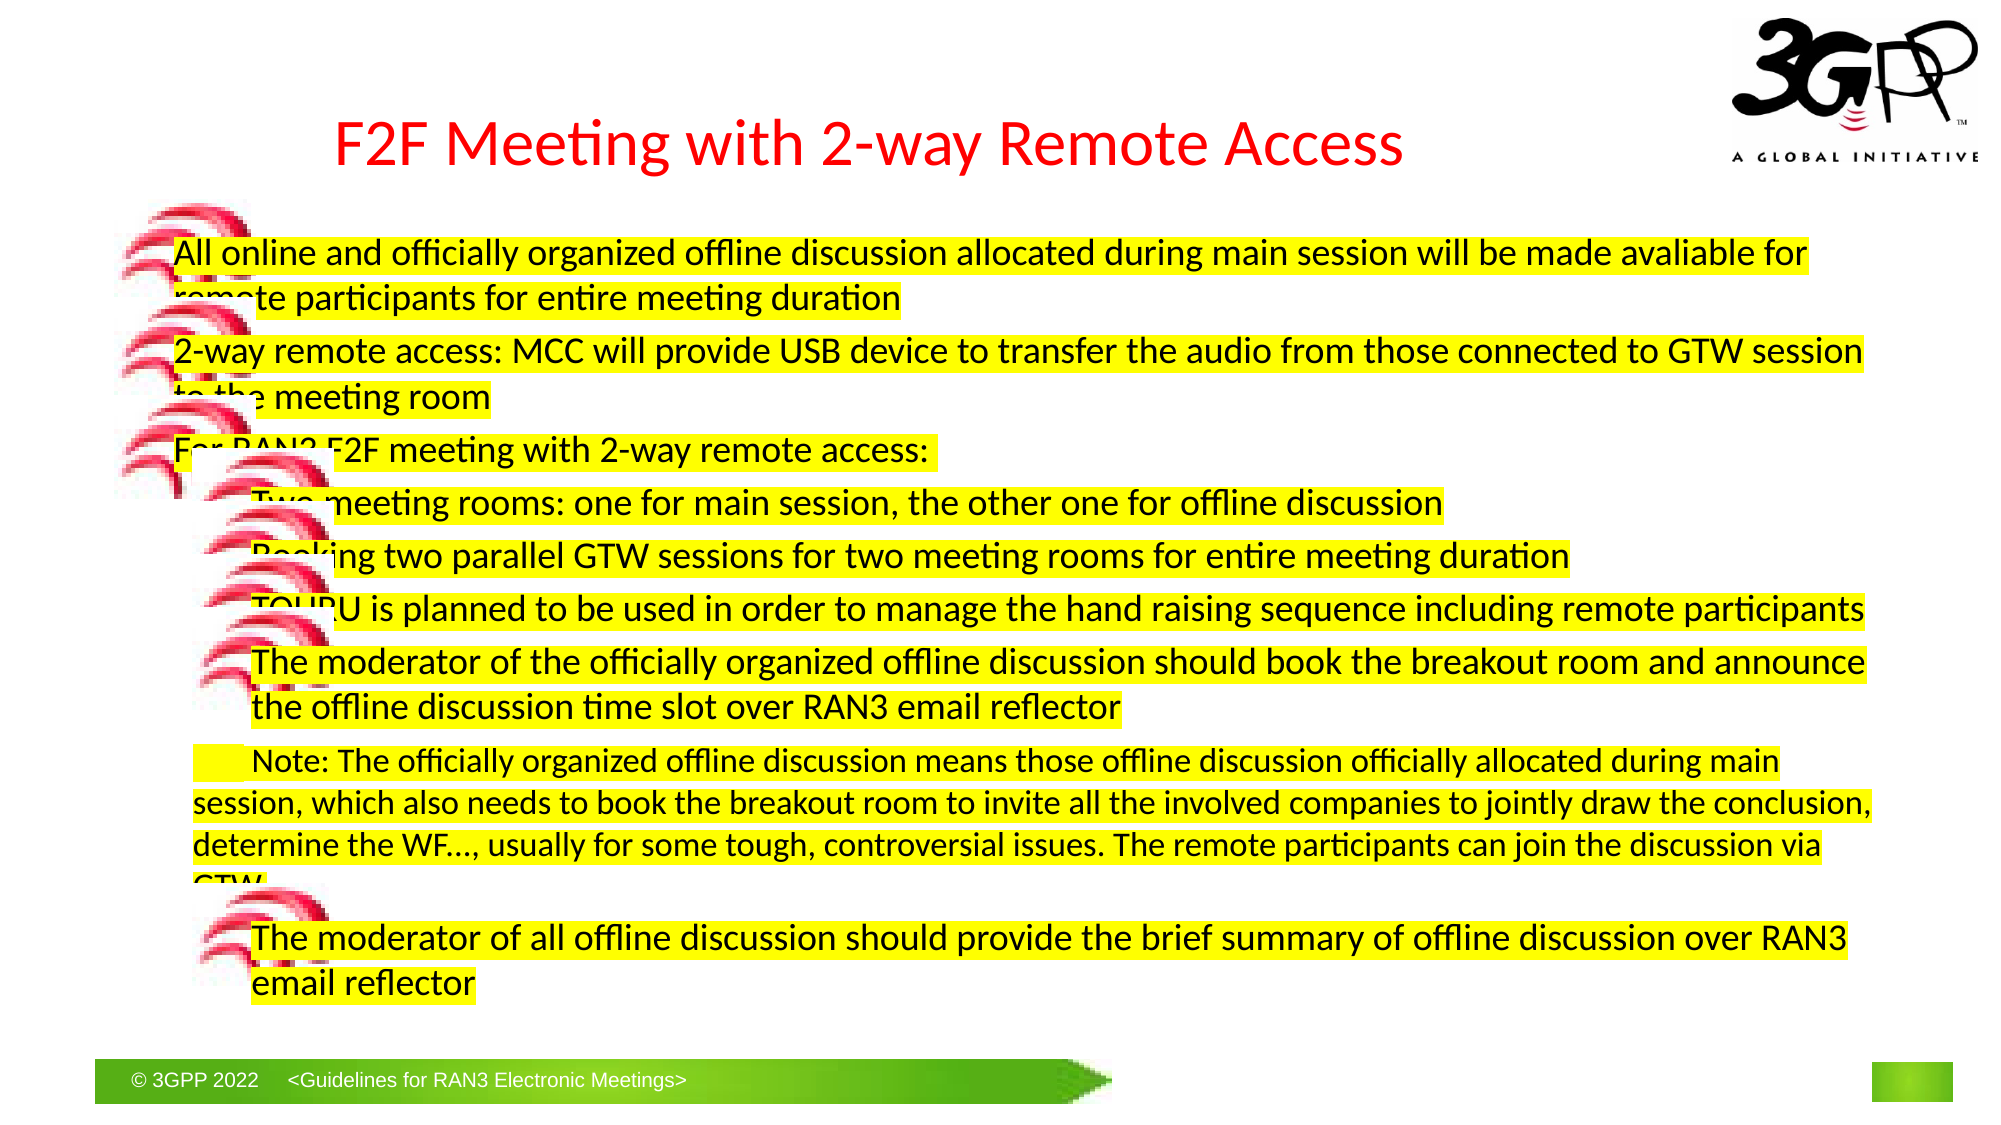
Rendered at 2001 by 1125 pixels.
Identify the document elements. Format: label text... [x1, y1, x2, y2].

list All online and officially organized offline discussion allocated during main session will be made avaliable for remote participants for entire meeting duration 2-way remote access: MCC will provide USB device to transfer the audio from those connected to GTW session to the meeting room For RAN3 F2F meeting with 2-way remote access: Two meeting rooms: one for main session, the other one for offline discussion Booking two parallel GTW sessions for two meeting rooms for entire meeting duration TOHRU is planned to be used in order to manage the hand raising sequence including remote participants The moderator of the officially organized offline discussion should book the breakout room and announce the offline discussion time slot over RAN3 email reflector Note: The officially organized offline discussion means those offline discussion officially allocated during main session, which also needs to book the breakout room to invite all the involved companies to jointly draw the conclusion, determine the WF..., usually for some tough, controversial issues. The remote participants can join the discussion via GTW. The moderator of all offline discussion should provide the brief summary of offline discussion over RAN3 email reflector [99, 219, 1901, 1057]
picture [95, 1059, 1112, 1104]
picture [192, 883, 334, 986]
picture [1732, 18, 1978, 162]
slide_number [1866, 1065, 1954, 1102]
picture [114, 233, 334, 710]
title F2F Meeting with 2-way Remote Access [99, 44, 1595, 233]
